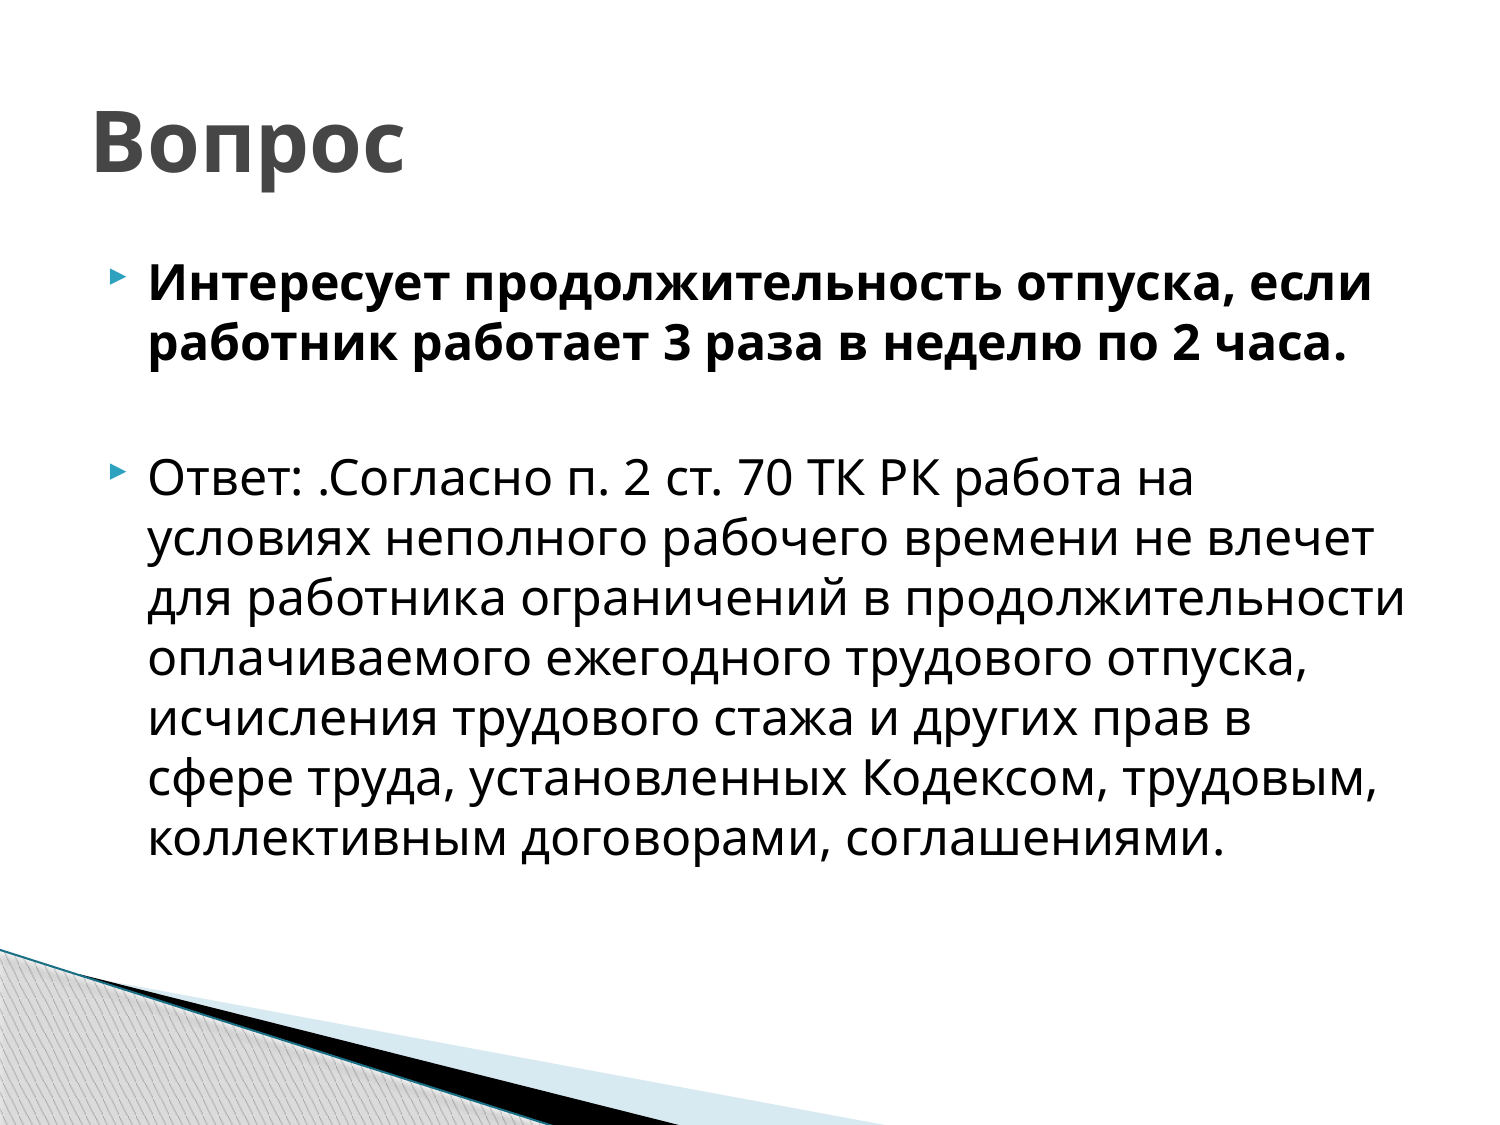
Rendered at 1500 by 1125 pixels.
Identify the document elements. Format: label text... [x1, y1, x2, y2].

list Интересует продолжительность отпуска, если работник работает 3 раза в неделю по 2 часа. Ответ: .Согласно п. 2 ст. 70 ТК РК работа на условиях неполного рабочего времени не влечет для работника ограничений в продолжительности оплачиваемого ежегодного трудового отпуска, исчисления трудового стажа и других прав в сфере труда, установленных Кодексом, трудовым, коллективным договорами, соглашениями. [75, 243, 1425, 986]
title Вопрос [75, 45, 1425, 233]
